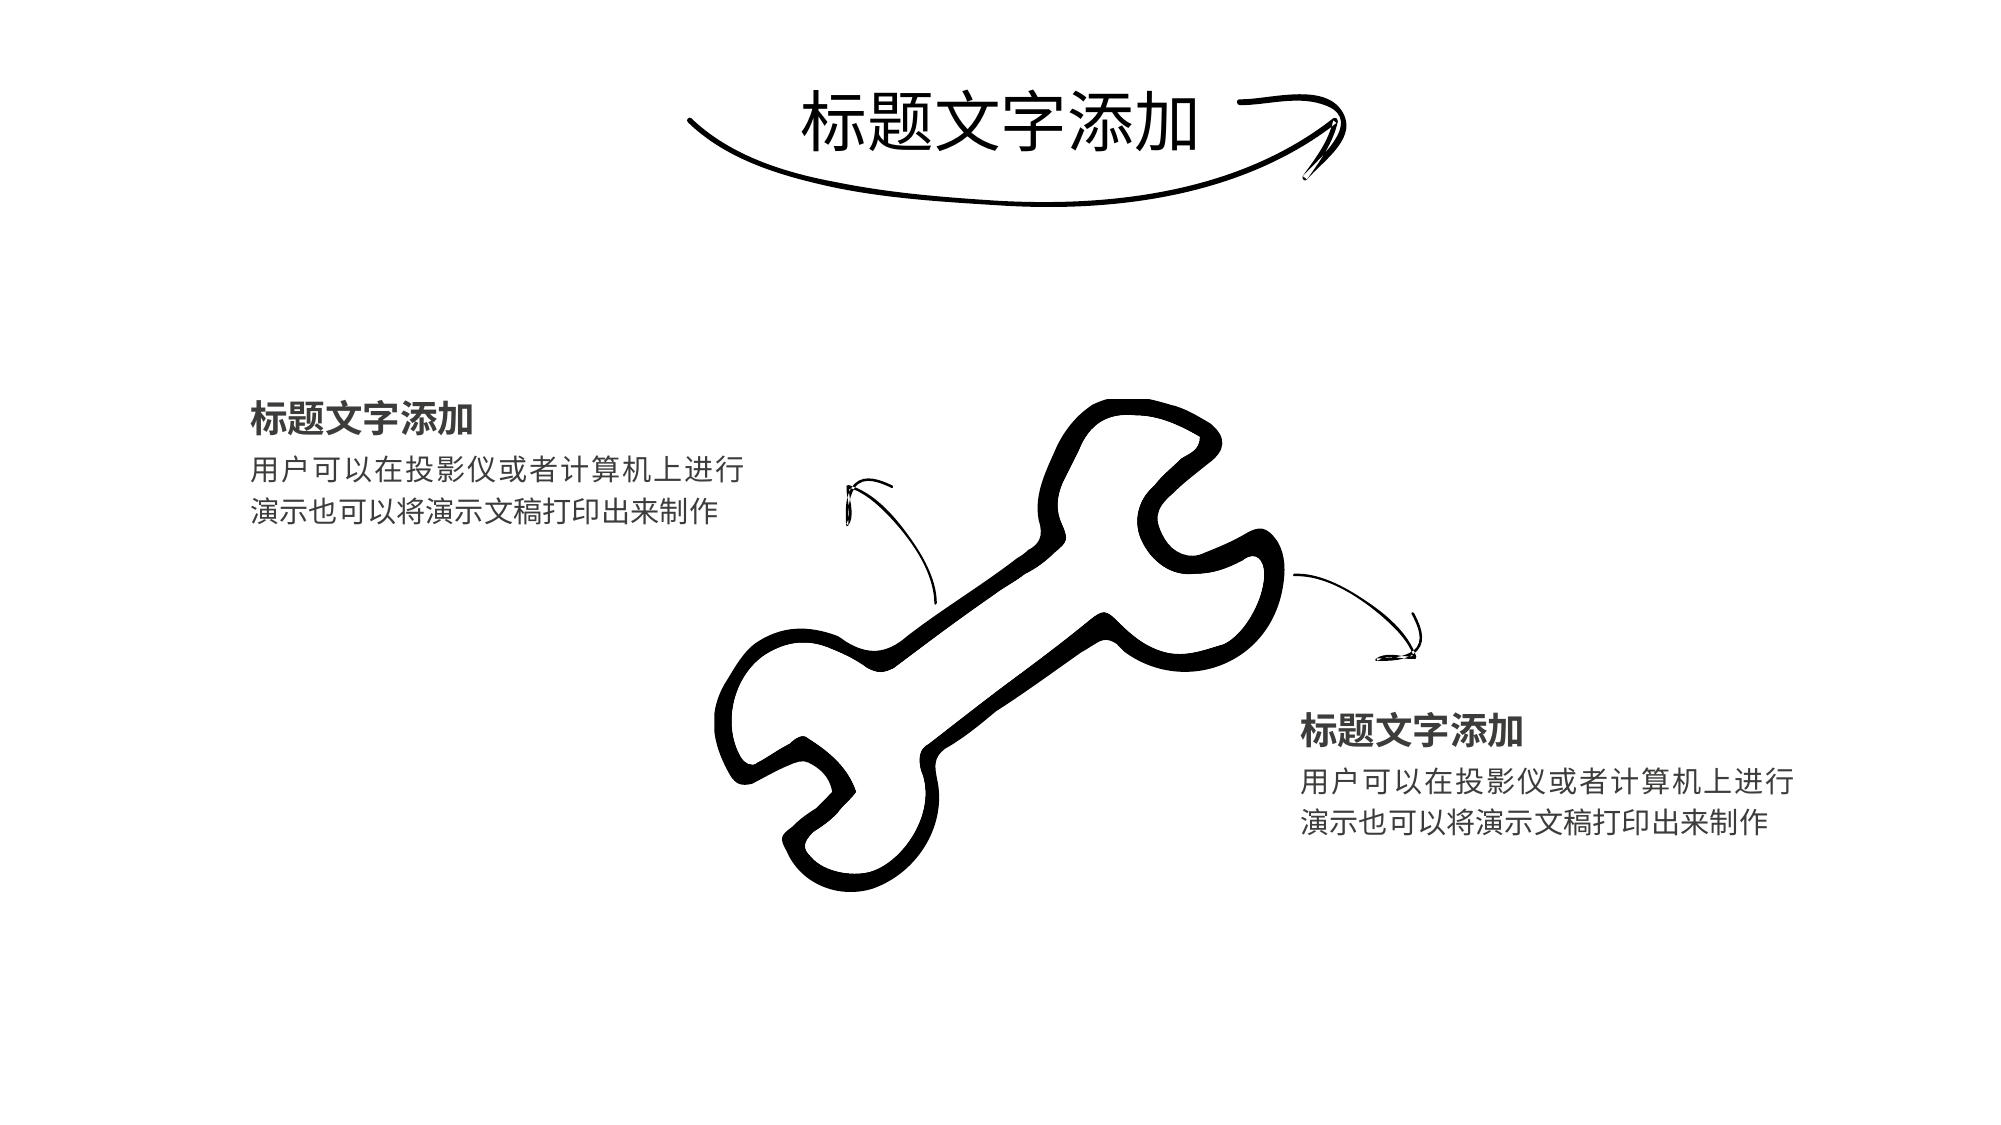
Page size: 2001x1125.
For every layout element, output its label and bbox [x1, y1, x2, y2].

text_box [757, 0, 1297, 339]
text_box [1285, 690, 1811, 849]
picture [714, 399, 1286, 892]
text_box [235, 378, 761, 537]
picture [1315, 547, 1410, 677]
